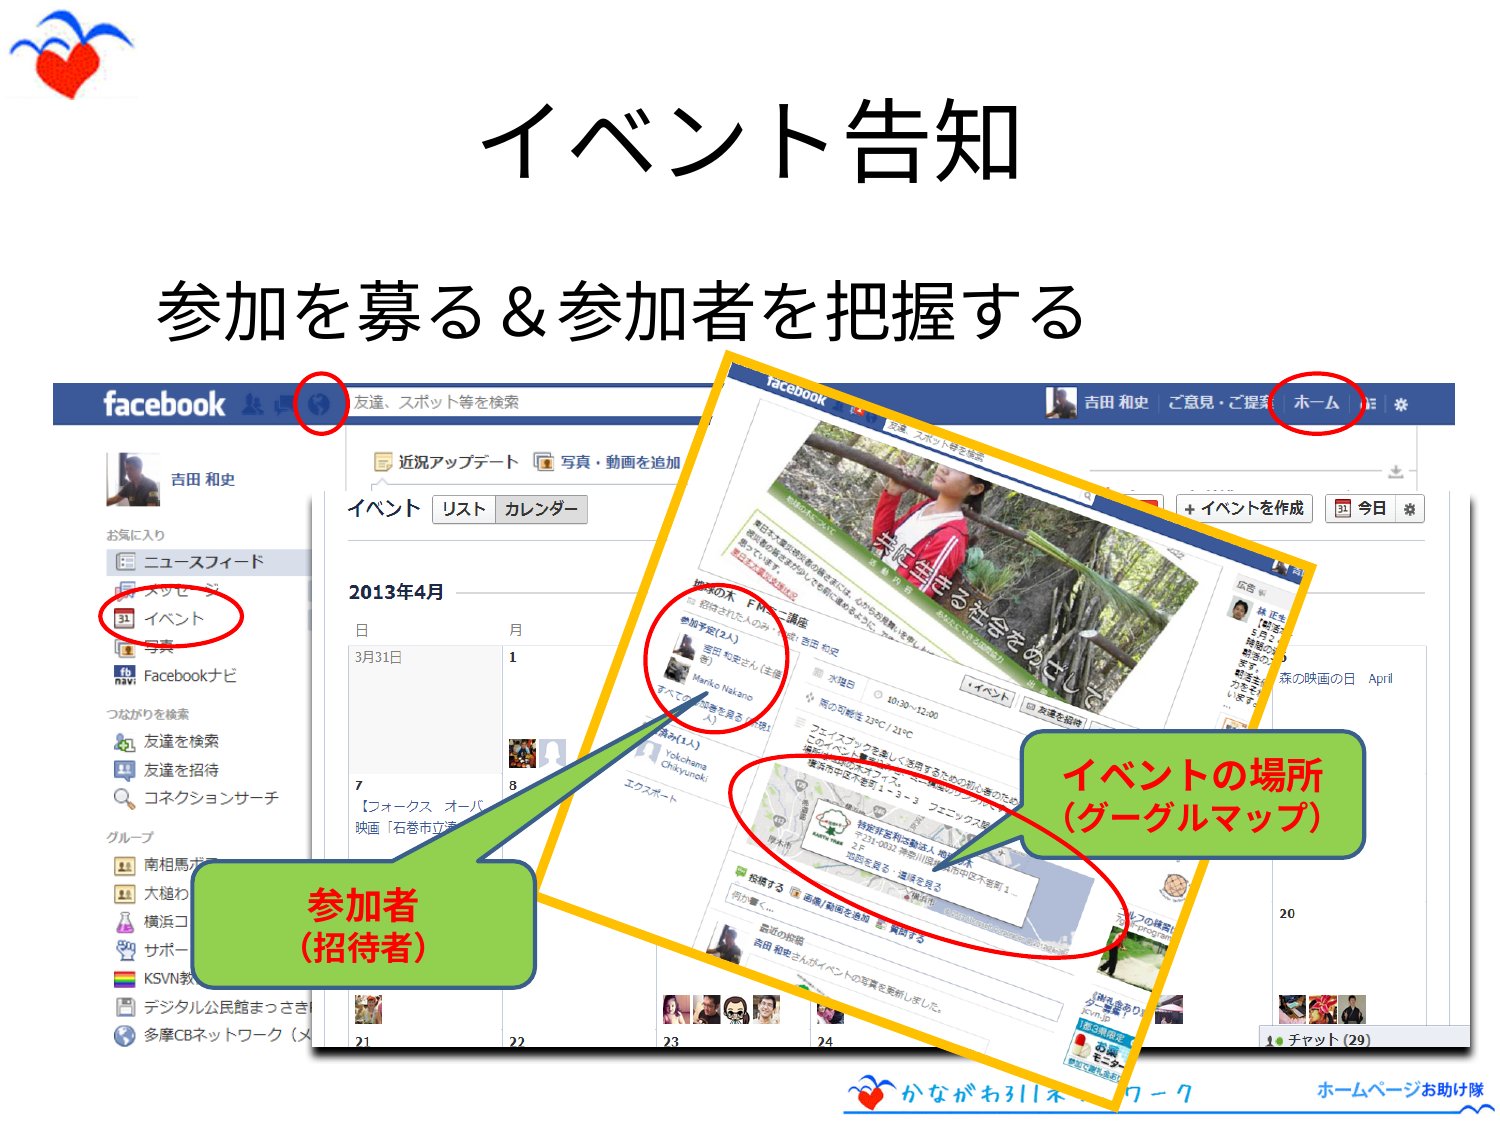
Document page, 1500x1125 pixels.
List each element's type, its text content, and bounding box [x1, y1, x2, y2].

text_box [1280, 371, 1354, 382]
title イベント告知 [75, 45, 1425, 233]
picture [52, 363, 1471, 1100]
list 参加を募る＆参加者を把握する [75, 262, 1425, 382]
picture [5, 7, 138, 100]
picture [832, 1064, 1500, 1123]
text_box [300, 371, 343, 382]
